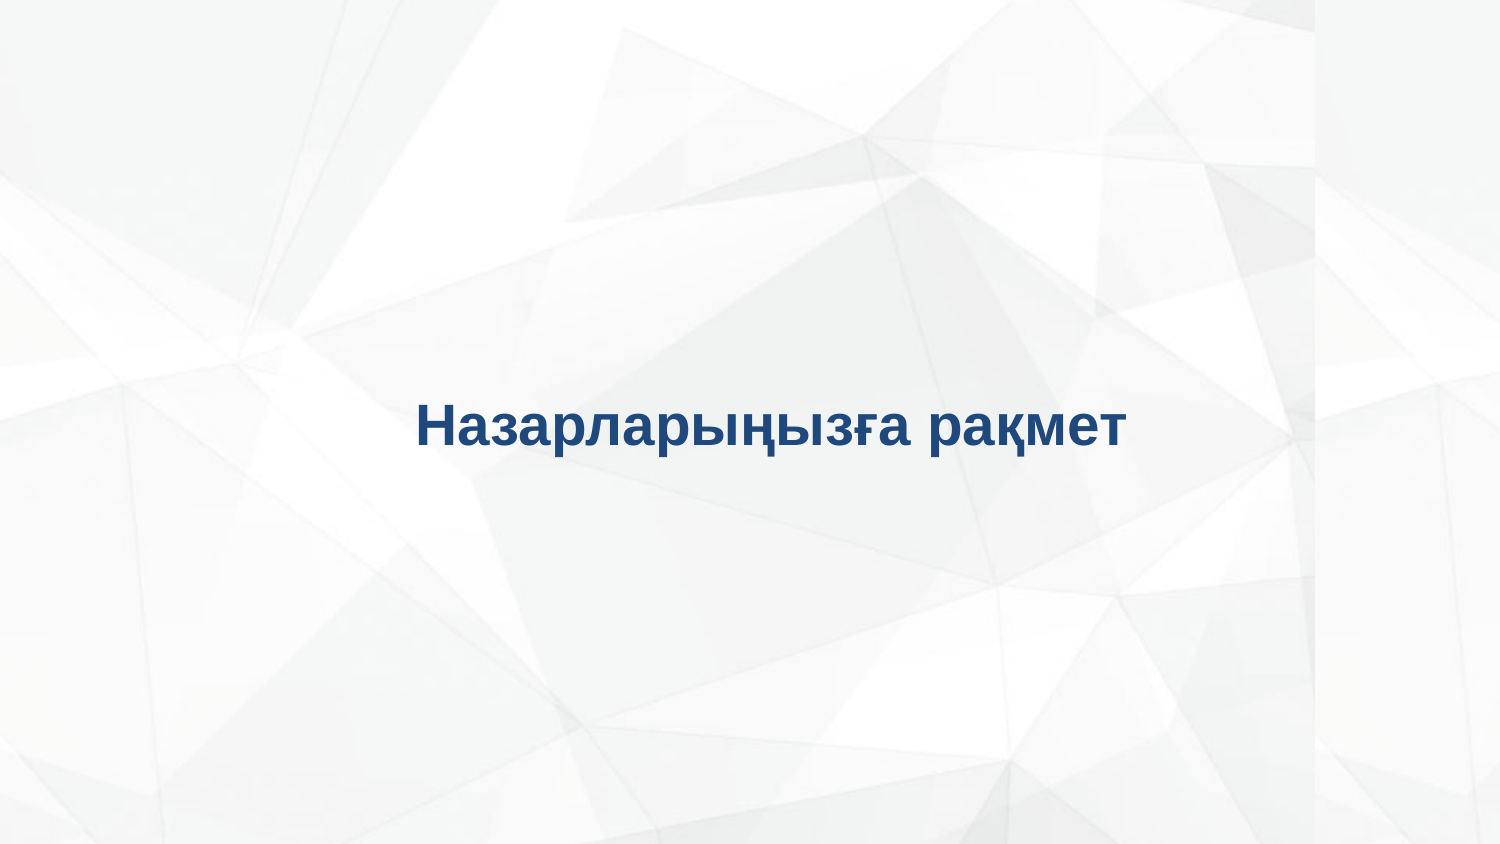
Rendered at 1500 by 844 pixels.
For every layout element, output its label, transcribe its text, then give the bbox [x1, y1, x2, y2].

text_box Назарларыңызға рақмет [35, 369, 1436, 464]
picture [0, 0, 1500, 844]
